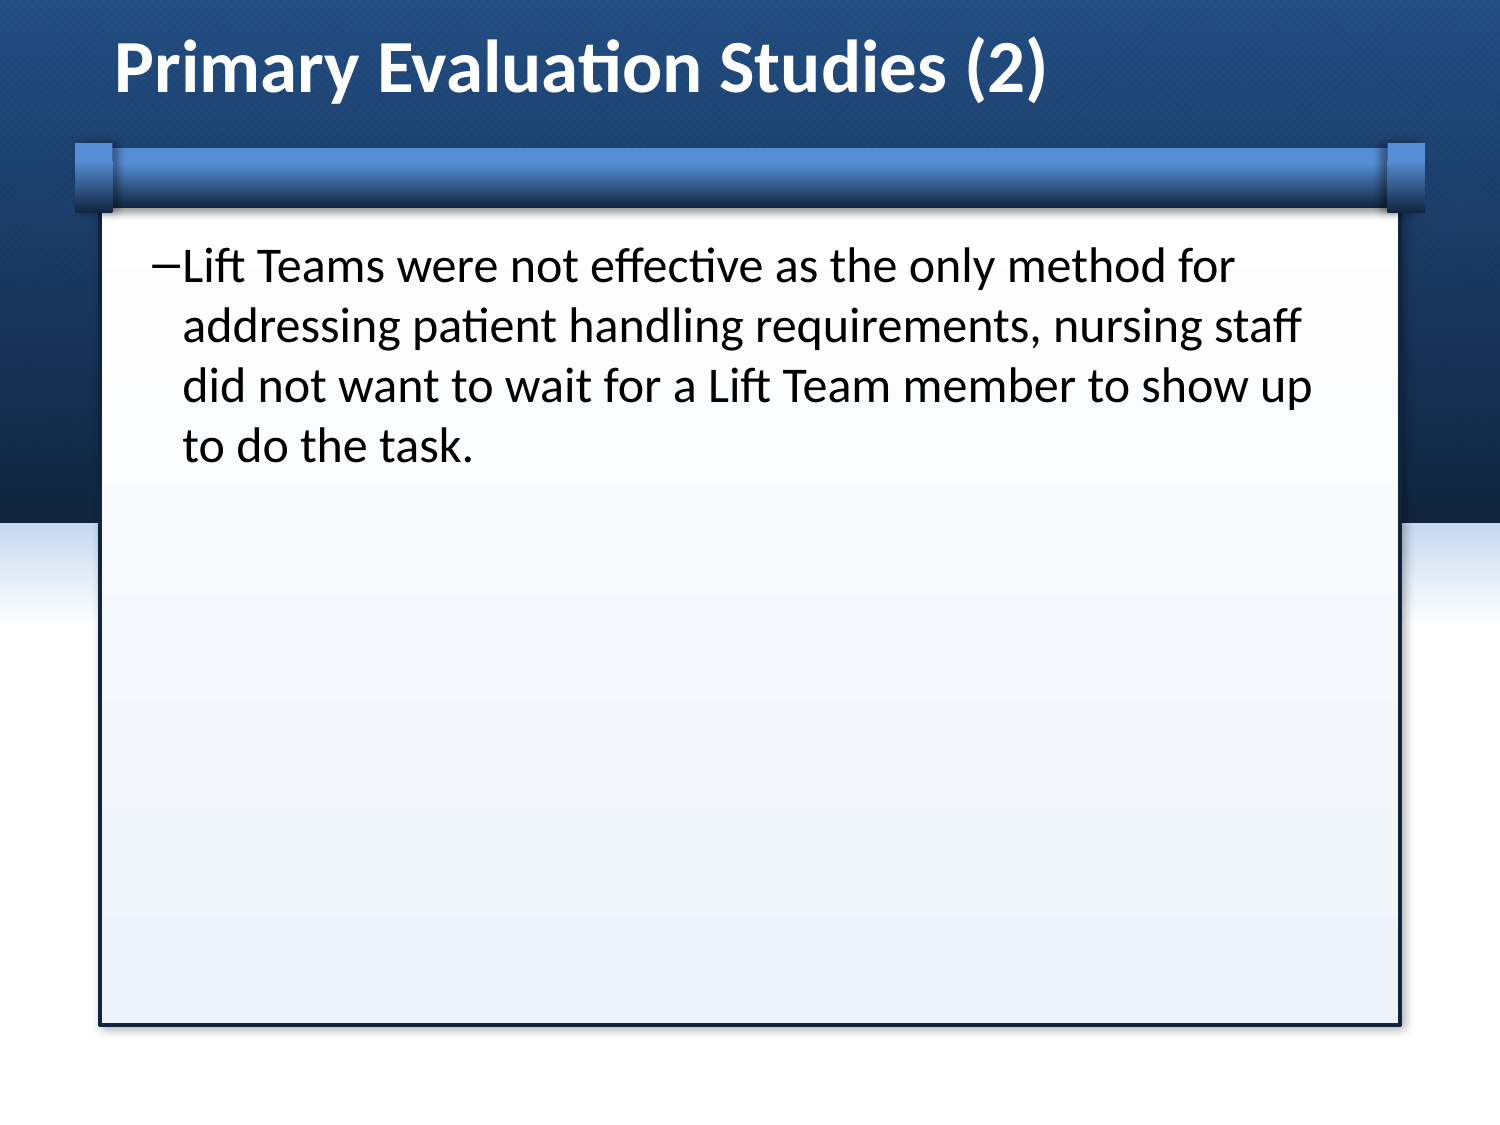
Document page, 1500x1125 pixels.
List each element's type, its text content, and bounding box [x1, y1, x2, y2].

list Lift Teams were not effective as the only method for addressing patient handling requirements, nursing staff did not want to wait for a Lift Team member to show up to do the task. [137, 224, 1350, 1000]
title Primary Evaluation Studies (2) [99, 8, 1400, 115]
